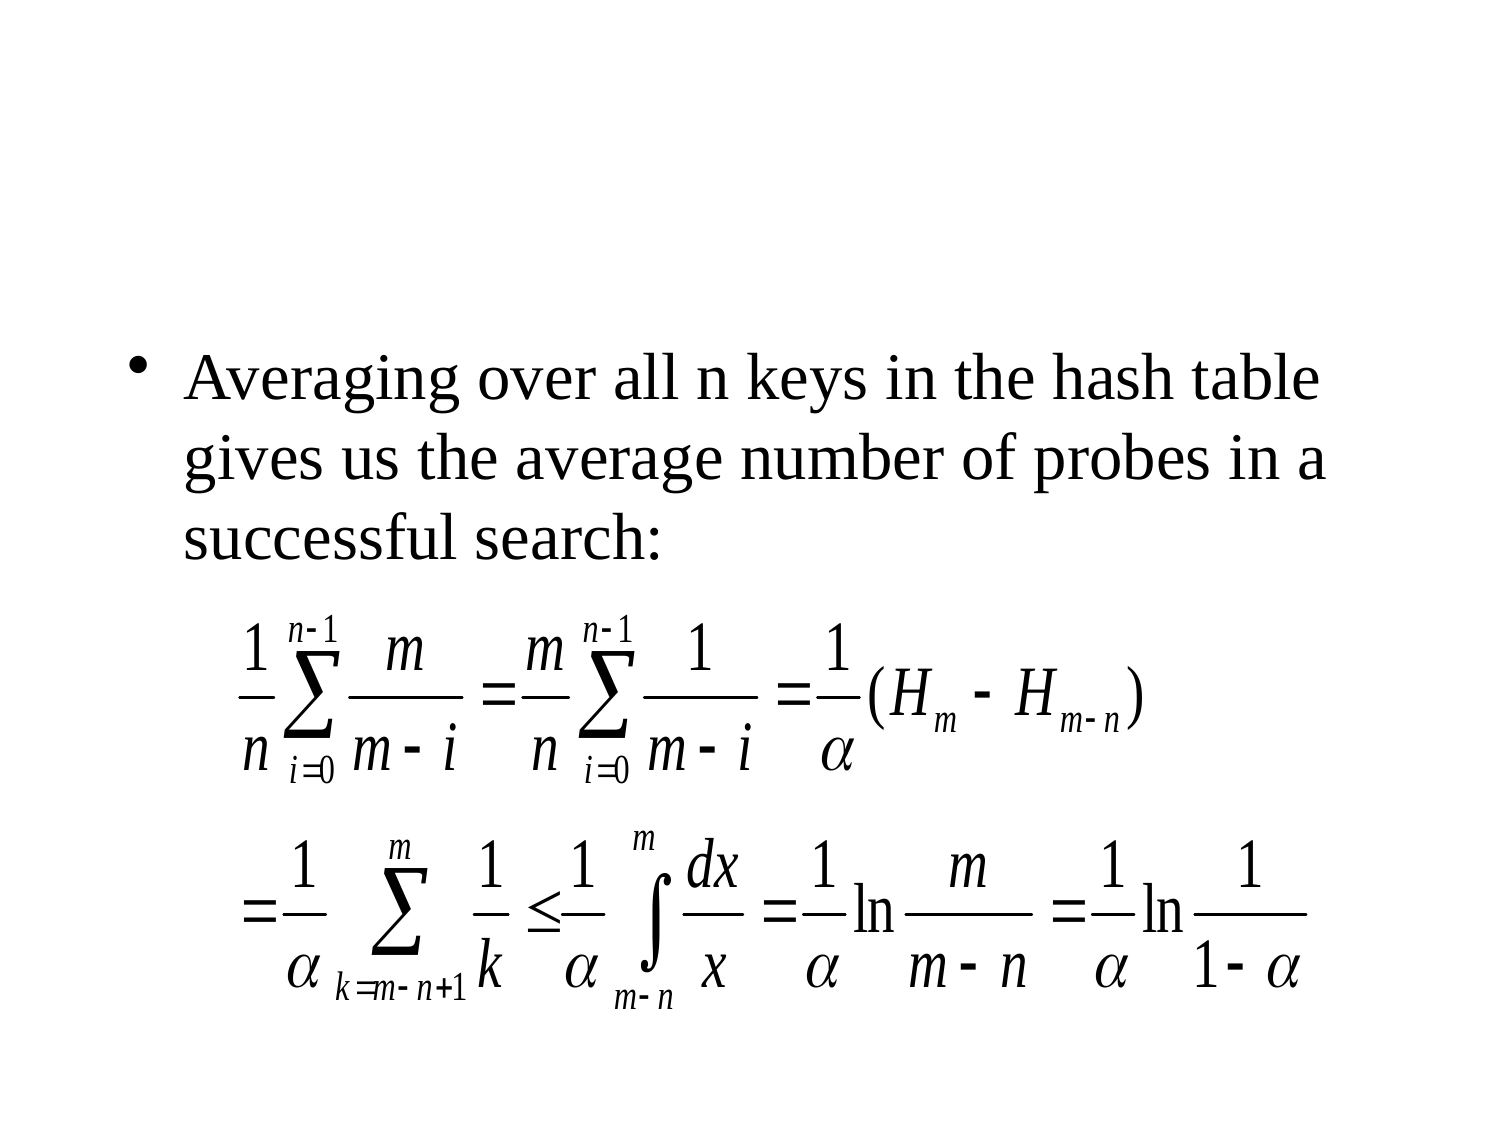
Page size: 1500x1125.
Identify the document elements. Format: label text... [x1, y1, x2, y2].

list Averaging over all n keys in the hash table gives us the average number of probes in a successful search: [112, 324, 1388, 1000]
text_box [229, 597, 1318, 1024]
